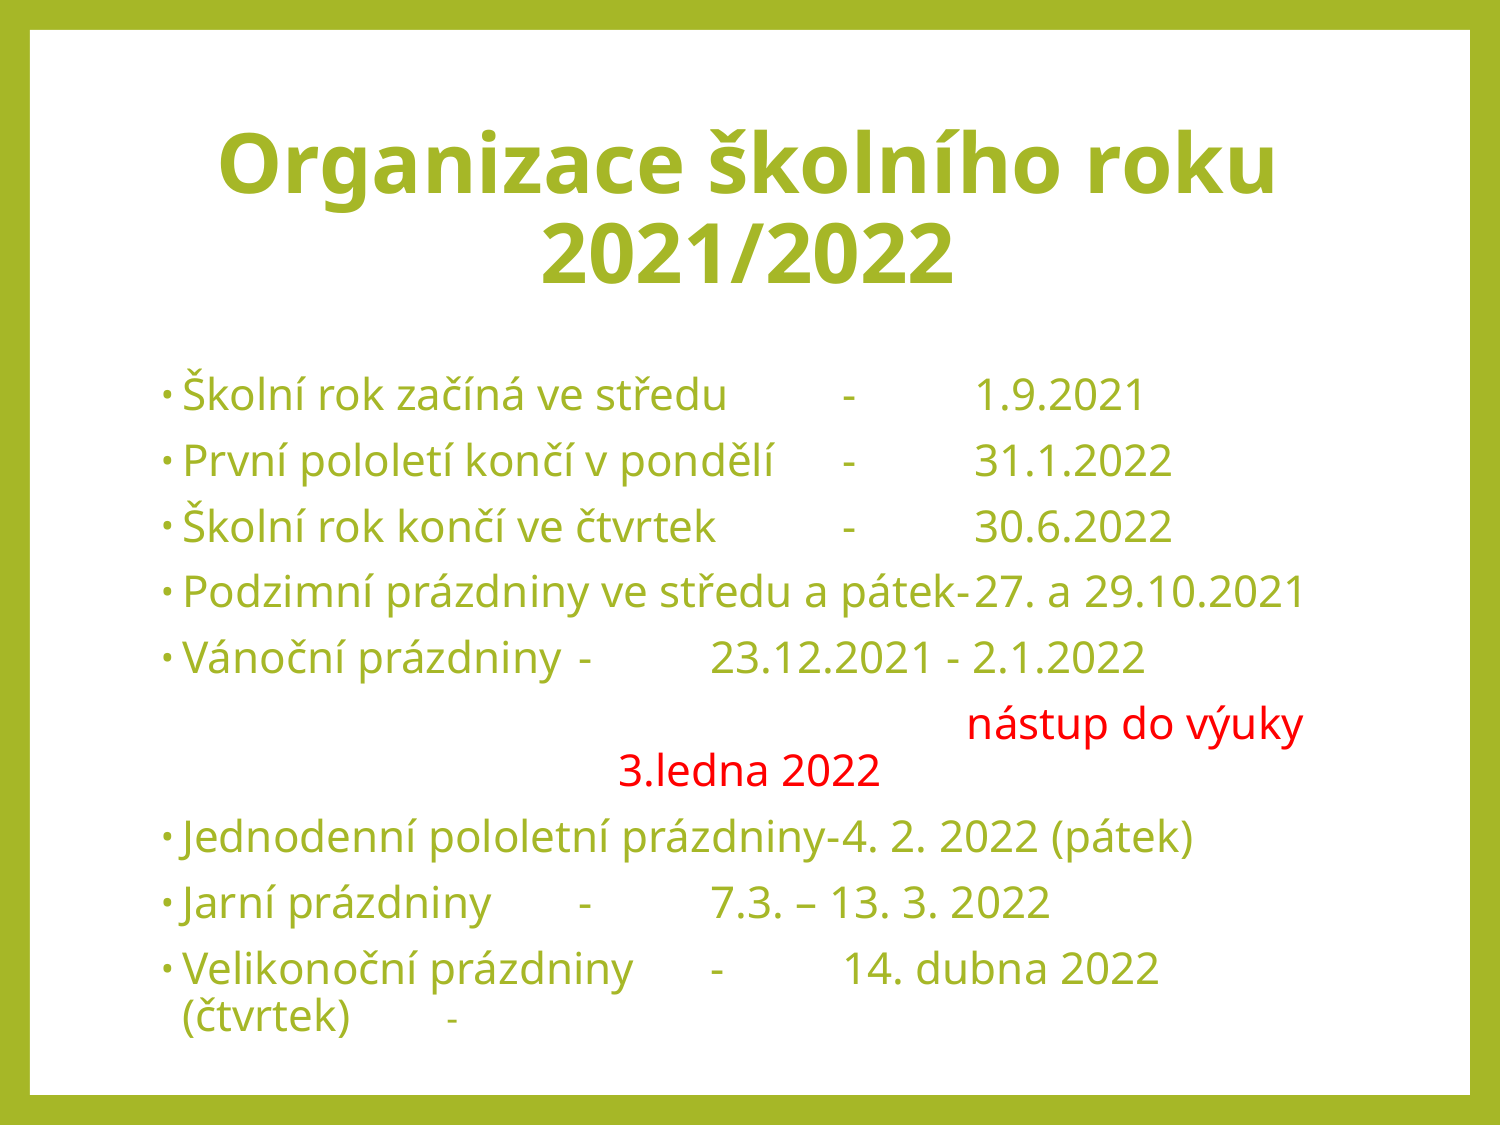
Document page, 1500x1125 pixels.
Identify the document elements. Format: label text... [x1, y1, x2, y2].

list Školní rok začíná ve středu - 1.9.2021 První pololetí končí v pondělí - 31.1.2022 Školní rok končí ve čtvrtek - 30.6.2022 Podzimní prázdniny ve středu a pátek- 27. a 29.10.2021 Vánoční prázdniny - 23.12.2021 - 2.1.2022 nástup do výuky 3.ledna 2022 Jednodenní pololetní prázdniny- 4. 2. 2022 (pátek) Jarní prázdniny - 7.3. – 13. 3. 2022 Velikonoční prázdniny - 14. dubna 2022 (čtvrtek) - [140, 302, 1356, 1059]
title Organizace školního roku 2021/2022 [140, 99, 1356, 302]
